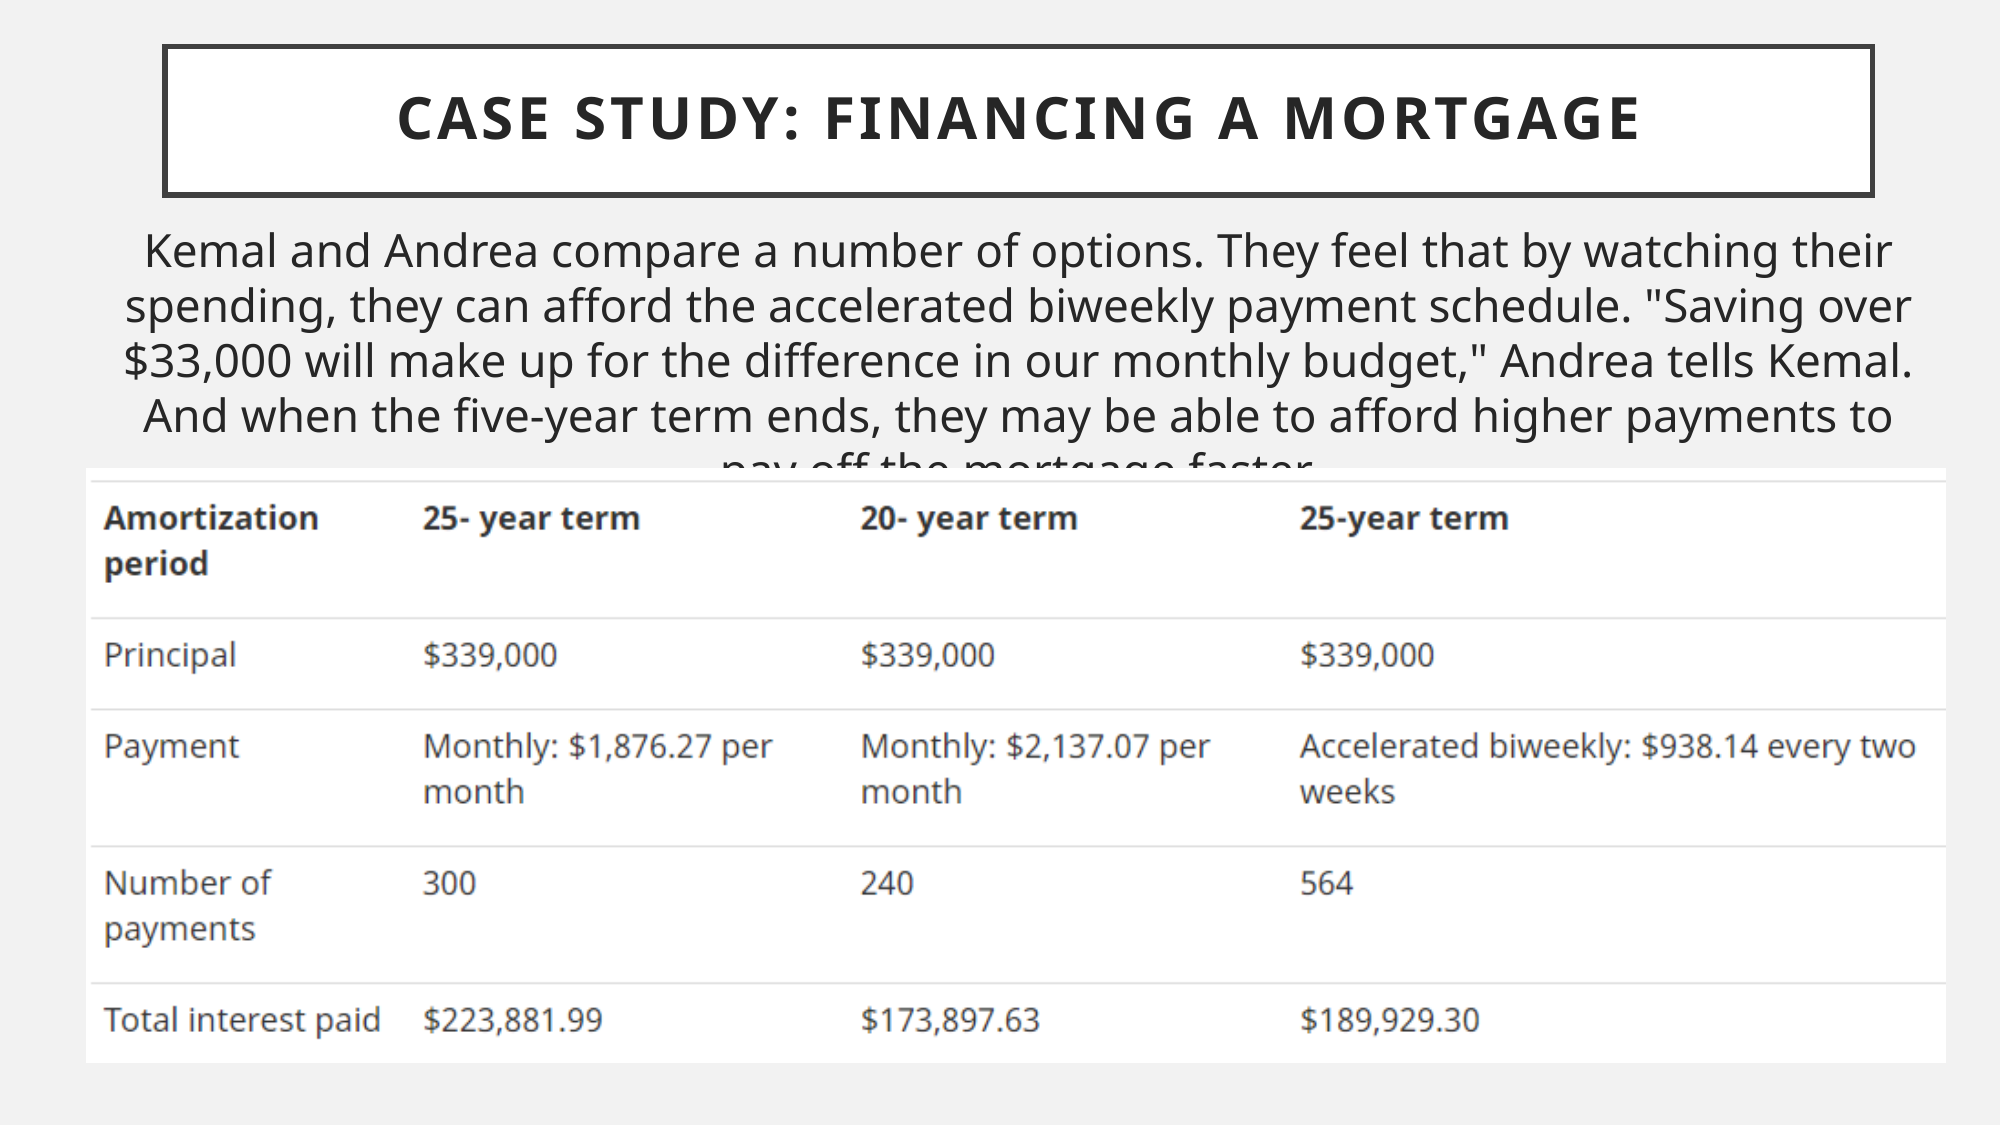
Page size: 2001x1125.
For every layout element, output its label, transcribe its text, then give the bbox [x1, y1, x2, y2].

title Case study: financing a mortgage [162, 44, 1875, 198]
list Kemal and Andrea compare a number of options. They feel that by watching their spending, they can afford the accelerated biweekly payment schedule. "Saving over $33,000 will make up for the difference in our monthly budget," Andrea tells Kemal. And when the five-year term ends, they may be able to afford higher payments to pay off the mortgage faster. [86, 214, 1952, 1100]
picture [86, 468, 1946, 1063]
